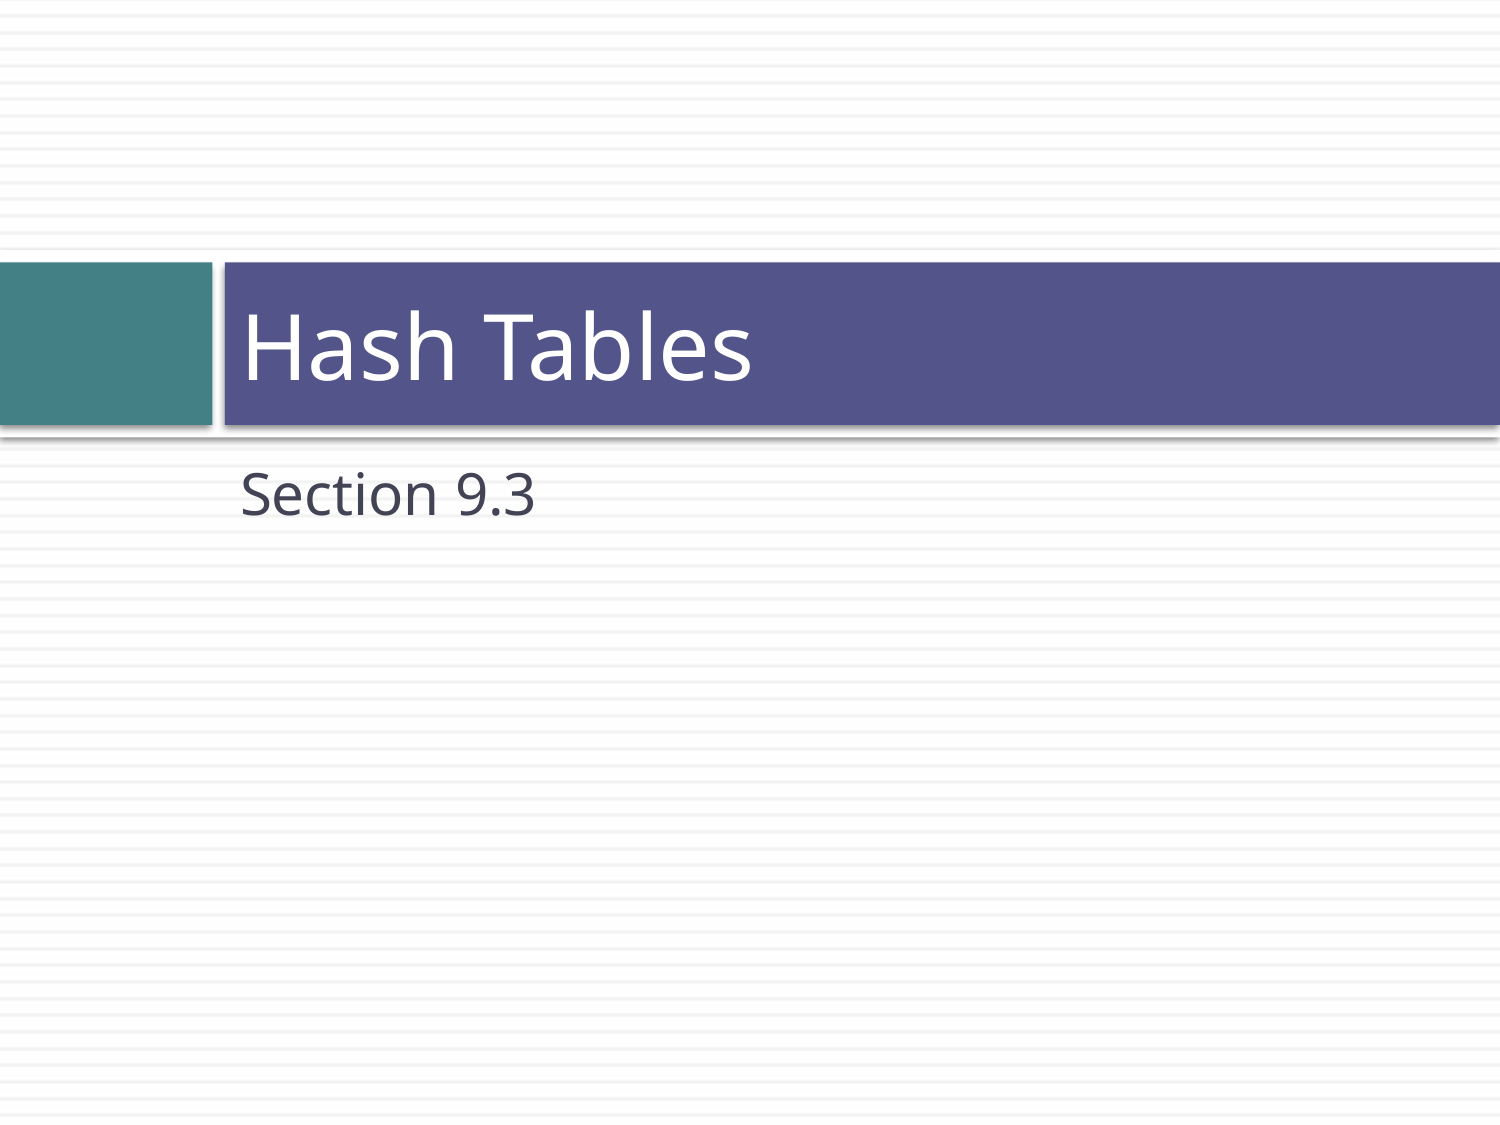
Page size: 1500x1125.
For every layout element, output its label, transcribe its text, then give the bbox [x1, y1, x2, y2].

list Section 9.3 [224, 449, 1394, 725]
title Hash Tables [224, 262, 1476, 426]
